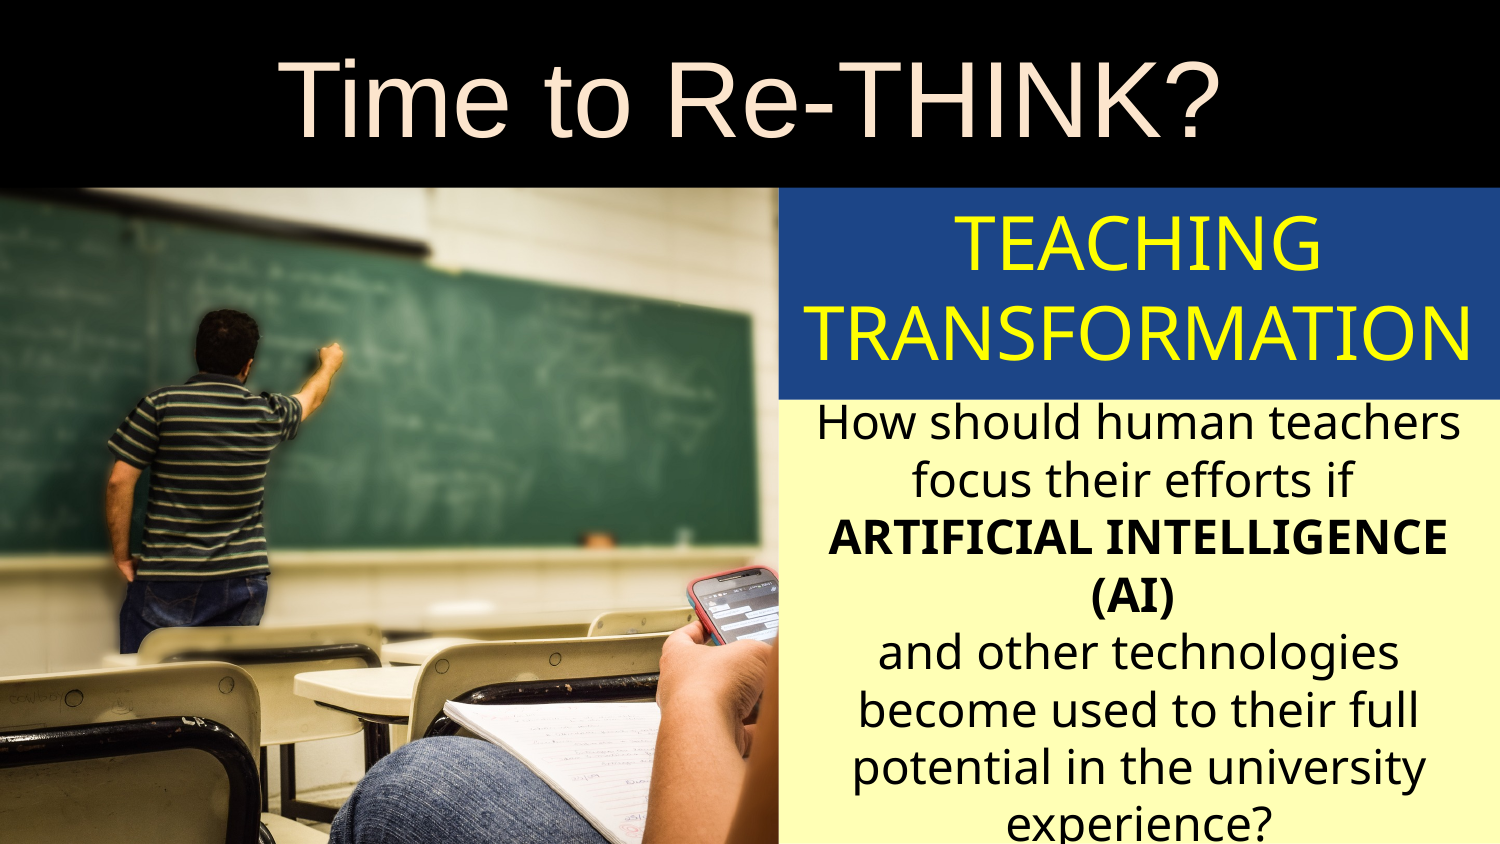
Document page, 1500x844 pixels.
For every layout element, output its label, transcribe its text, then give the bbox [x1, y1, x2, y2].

picture [0, 187, 779, 844]
title Time to Re-THINK? [0, 0, 1500, 188]
text_box TEACHING TRANSFORMATION [780, 188, 1500, 400]
text_box How should human teachers focus their efforts if ARTIFICIAL INTELLIGENCE (AI) and other technologies become used to their full potential in the university experience? [783, 400, 1500, 844]
